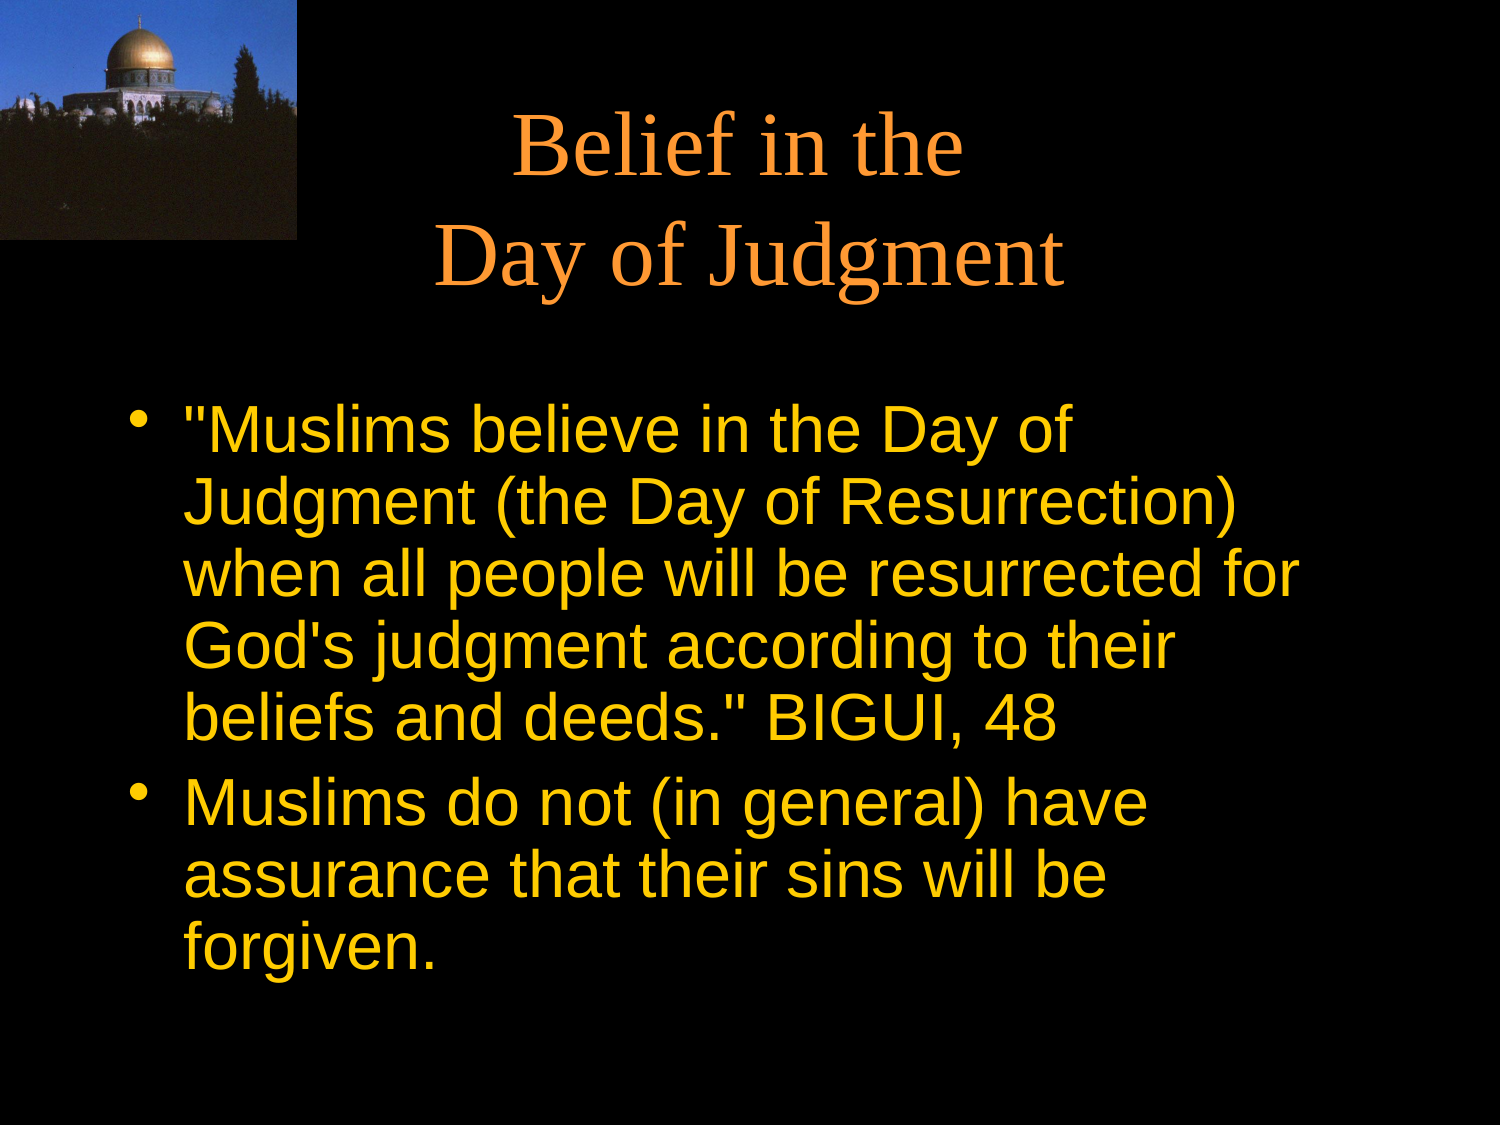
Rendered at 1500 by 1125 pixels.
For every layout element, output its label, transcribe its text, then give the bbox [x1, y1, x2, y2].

title Belief in the Day of Judgment [112, 99, 1388, 288]
list "Muslims believe in the Day of Judgment (the Day of Resurrection) when all people will be resurrected for God's judgment according to their beliefs and deeds." BIGUI, 48 Muslims do not (in general) have assurance that their sins will be forgiven. [112, 387, 1388, 1000]
picture [0, 0, 297, 241]
